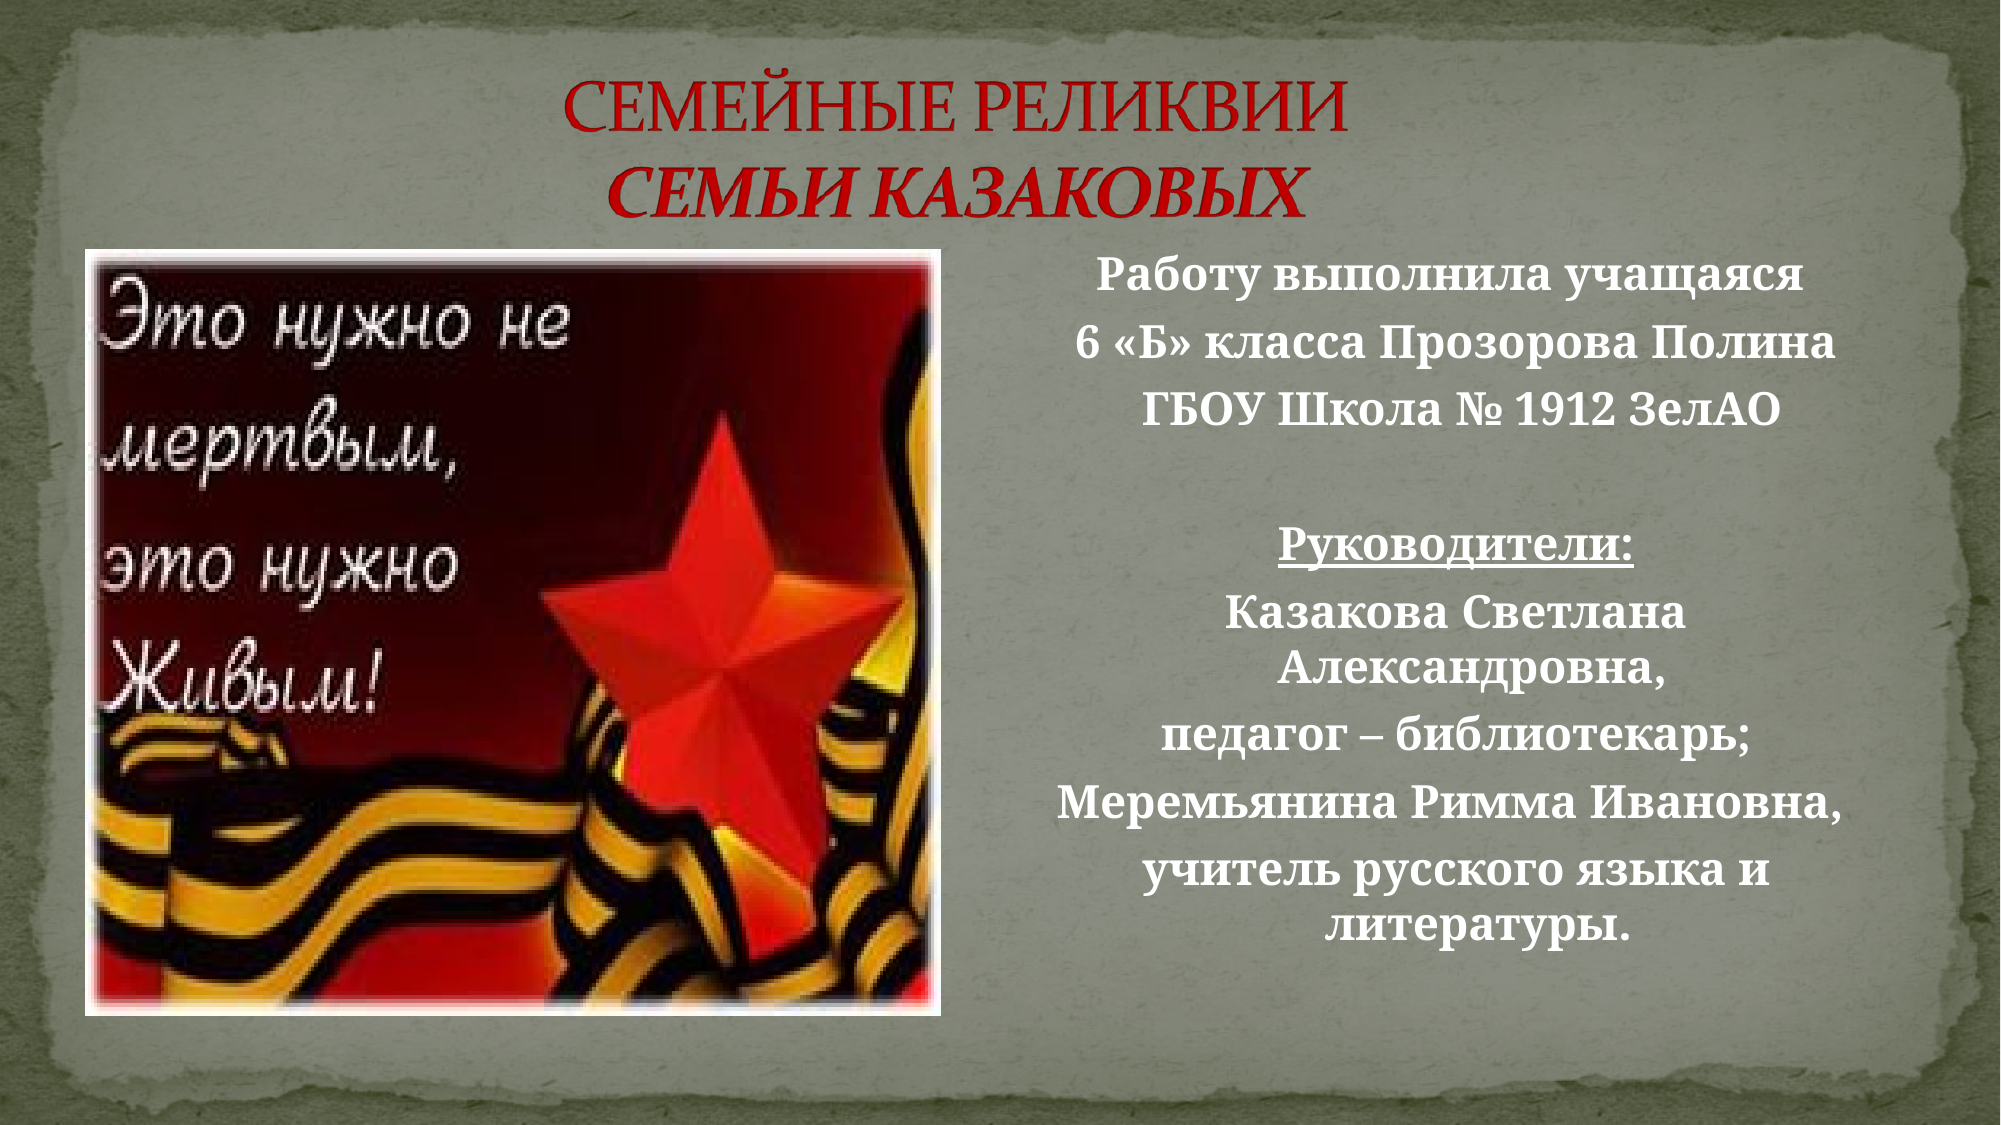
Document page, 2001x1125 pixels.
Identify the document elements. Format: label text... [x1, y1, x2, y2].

list Работу выполнила учащаяся 6 «Б» класса Прозорова Полина ГБОУ Школа № 1912 ЗелАО Руководители: Казакова Светлана Александровна, педагог – библиотекарь; Меремьянина Римма Ивановна, учитель русского языка и литературы. [1012, 237, 1901, 1006]
picture [86, 250, 942, 1017]
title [143, 42, 1825, 245]
